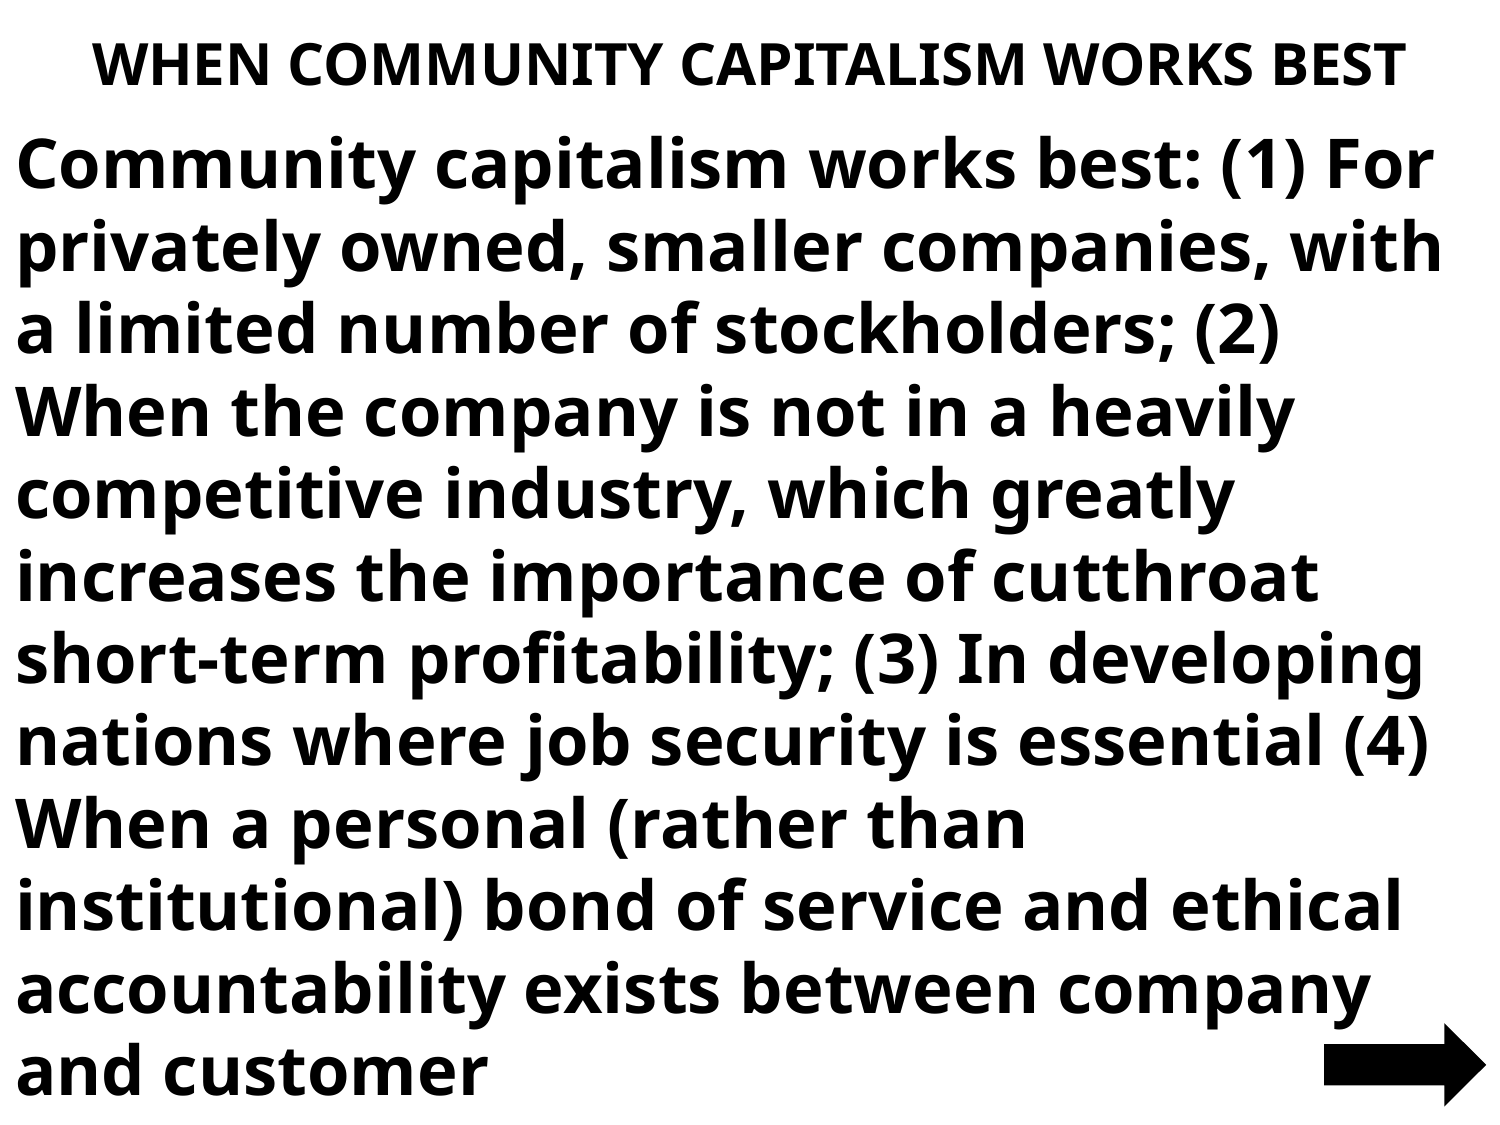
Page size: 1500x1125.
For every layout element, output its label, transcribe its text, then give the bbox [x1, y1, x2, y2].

title WHEN COMMUNITY CAPITALISM WORKS BEST [0, 0, 1500, 112]
subtitle Community capitalism works best: (1) For privately owned, smaller companies, with a limited number of stockholders; (2) When the company is not in a heavily competitive industry, which greatly increases the importance of cutthroat short-term profitability; (3) In developing nations where job security is essential (4) When a personal (rather than institutional) bond of service and ethical accountability exists between company and customer [0, 112, 1500, 1125]
text_box [1324, 1025, 1486, 1105]
